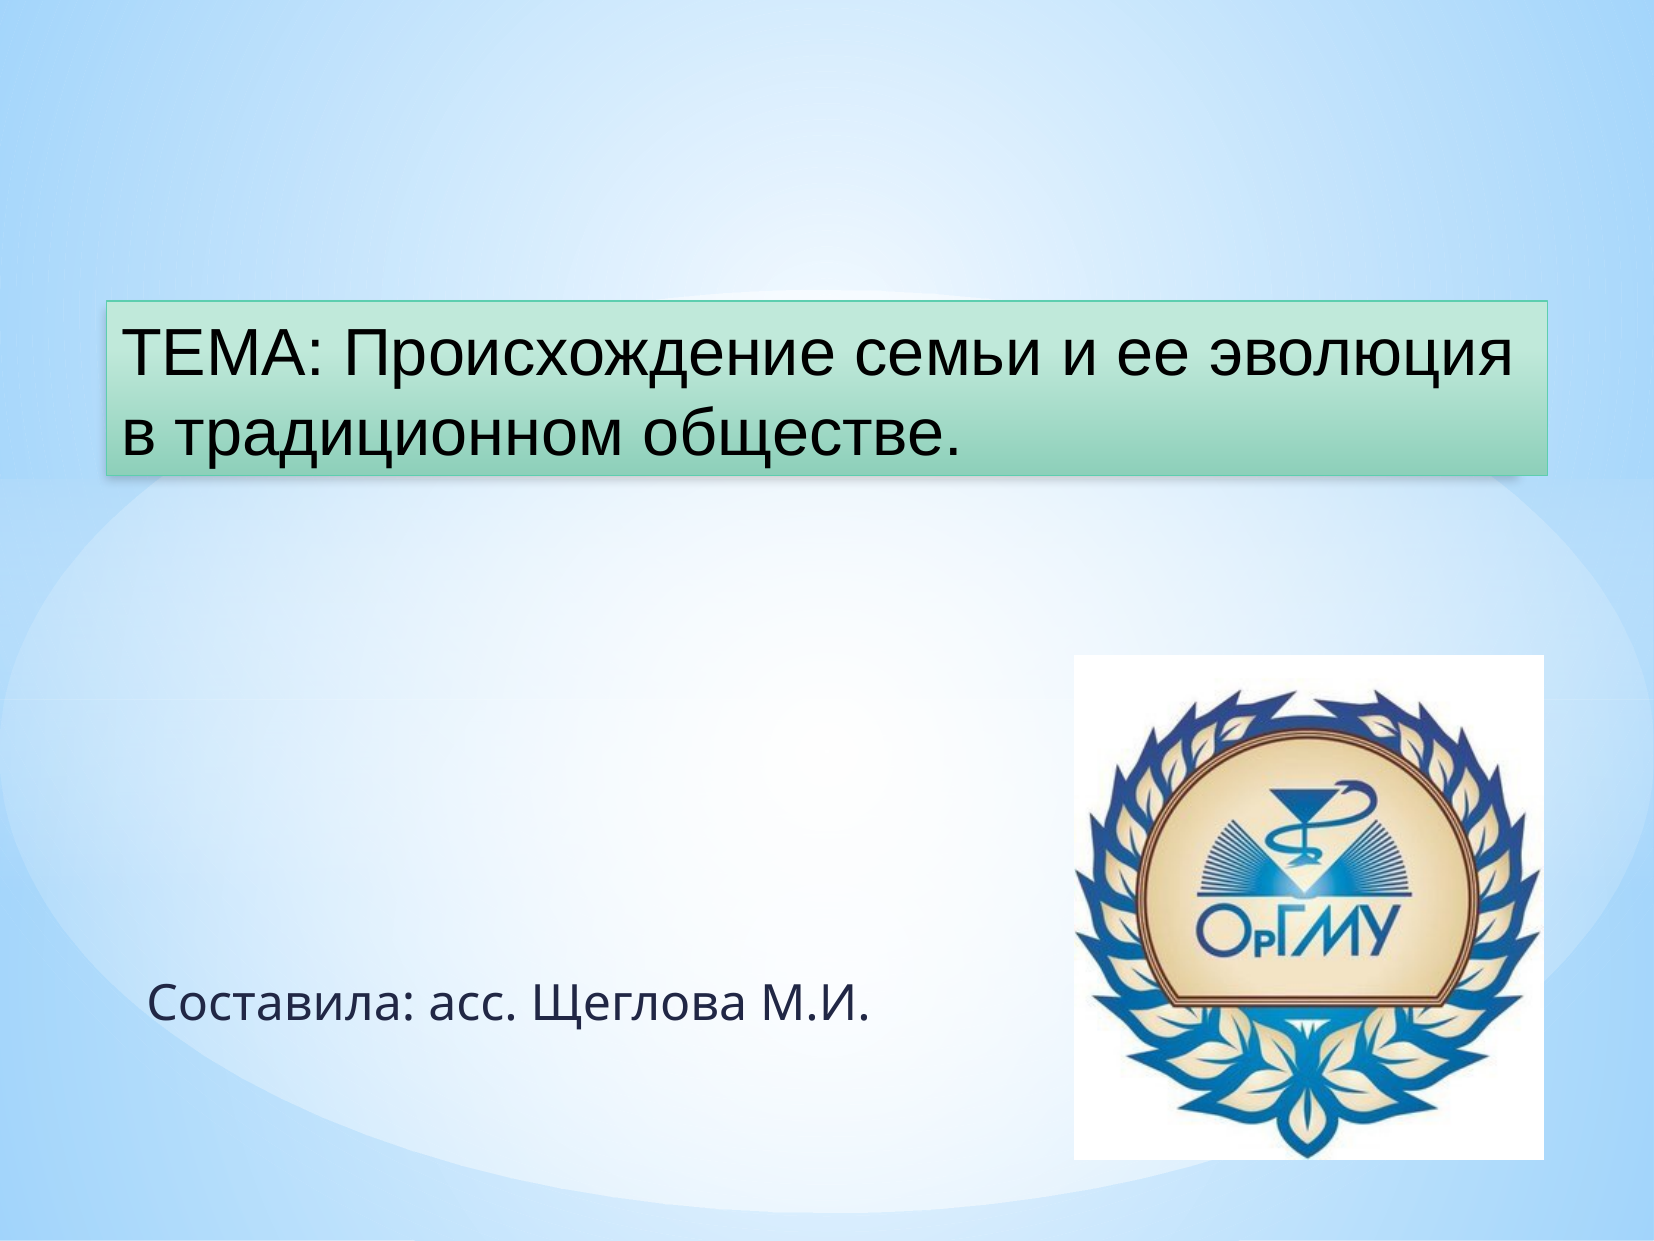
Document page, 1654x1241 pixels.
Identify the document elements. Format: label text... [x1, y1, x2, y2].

picture [1074, 655, 1544, 1160]
subtitle Составила: асс. Щеглова М.И. [129, 962, 1068, 1123]
text_box ТЕМА: Происхождение семьи и ее эволюция в традиционном обществе. [106, 300, 1548, 476]
